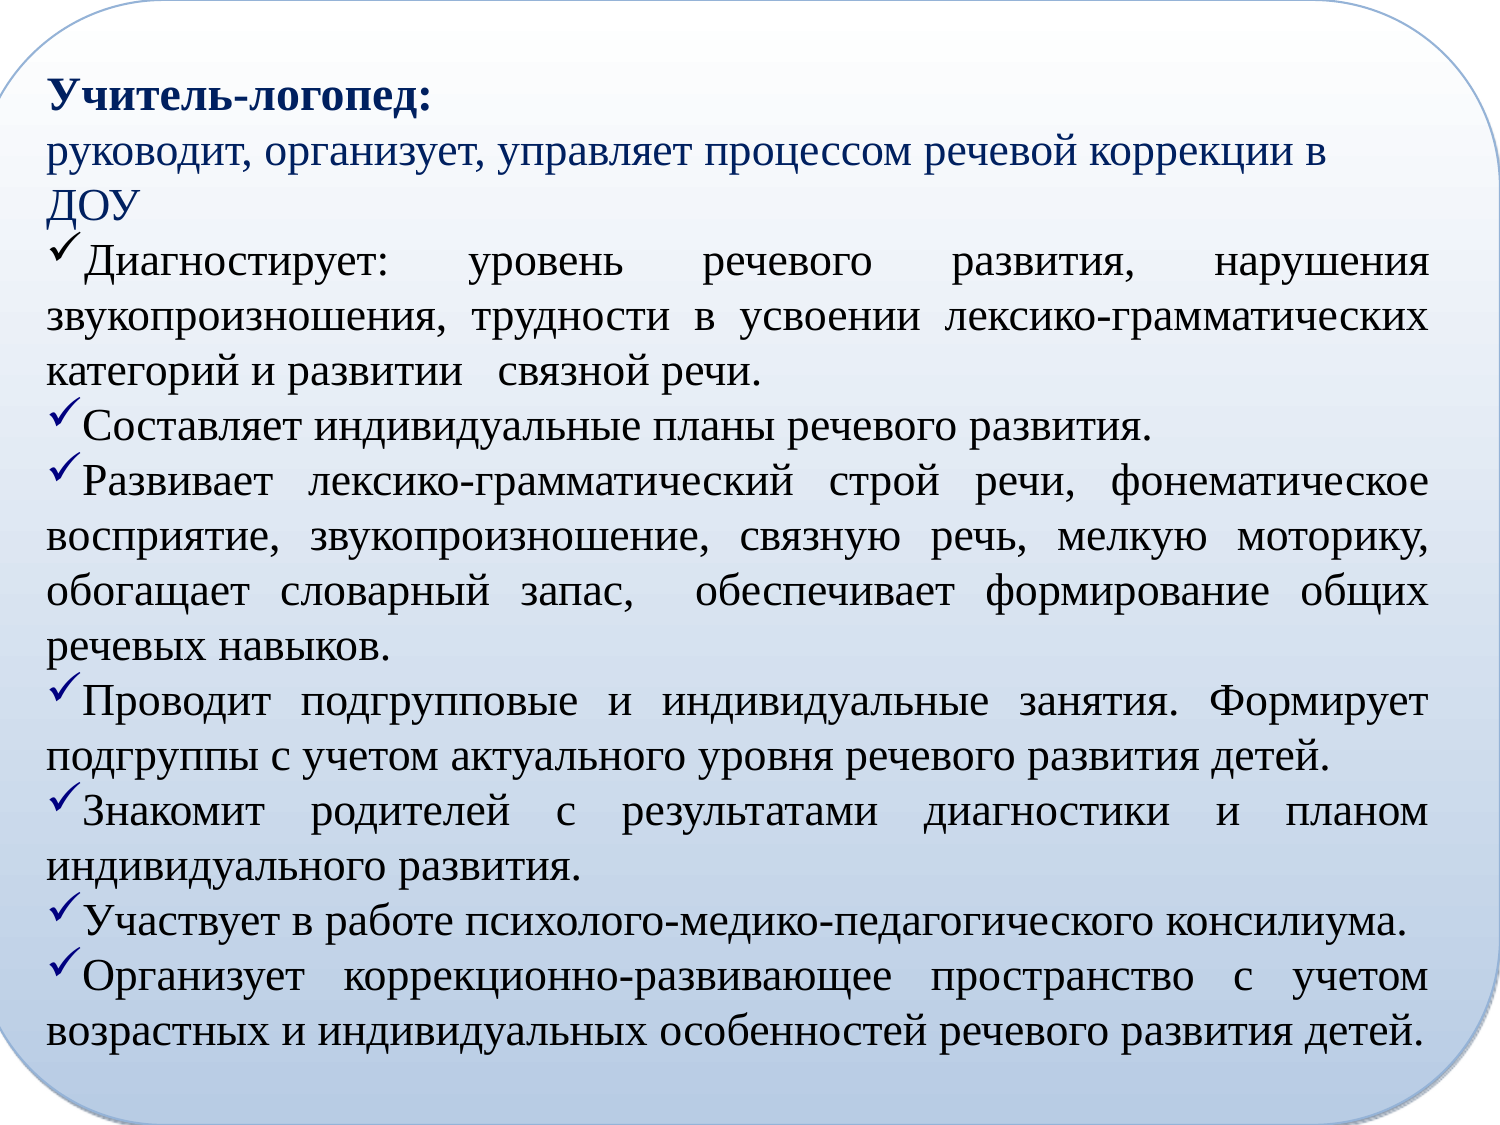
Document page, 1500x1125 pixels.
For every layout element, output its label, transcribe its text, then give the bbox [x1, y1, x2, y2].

text_box Учитель-логопед: руководит, организует, управляет процессом речевой коррекции в ДОУ Диагностирует: уровень речевого развития, нарушения звукопроизношения, трудности в усвоении лексико-грамматических категорий и развитии связной речи. Составляет индивидуальные планы речевого развития. Развивает лексико-грамматический строй речи, фонематическое восприятие, звукопроизношение, связную речь, мелкую моторику, обогащает словарный запас, обеспечивает формирование общих речевых навыков. Проводит подгрупповые и индивидуальные занятия. Формирует подгруппы с учетом актуального уровня речевого развития детей. Знакомит родителей с результатами диагностики и планом индивидуального развития. Участвует в работе психолого-медико-педагогического консилиума. Организует коррекционно-развивающее пространство с учетом возрастных и индивидуальных особенностей речевого развития детей. [0, 0, 1500, 1125]
